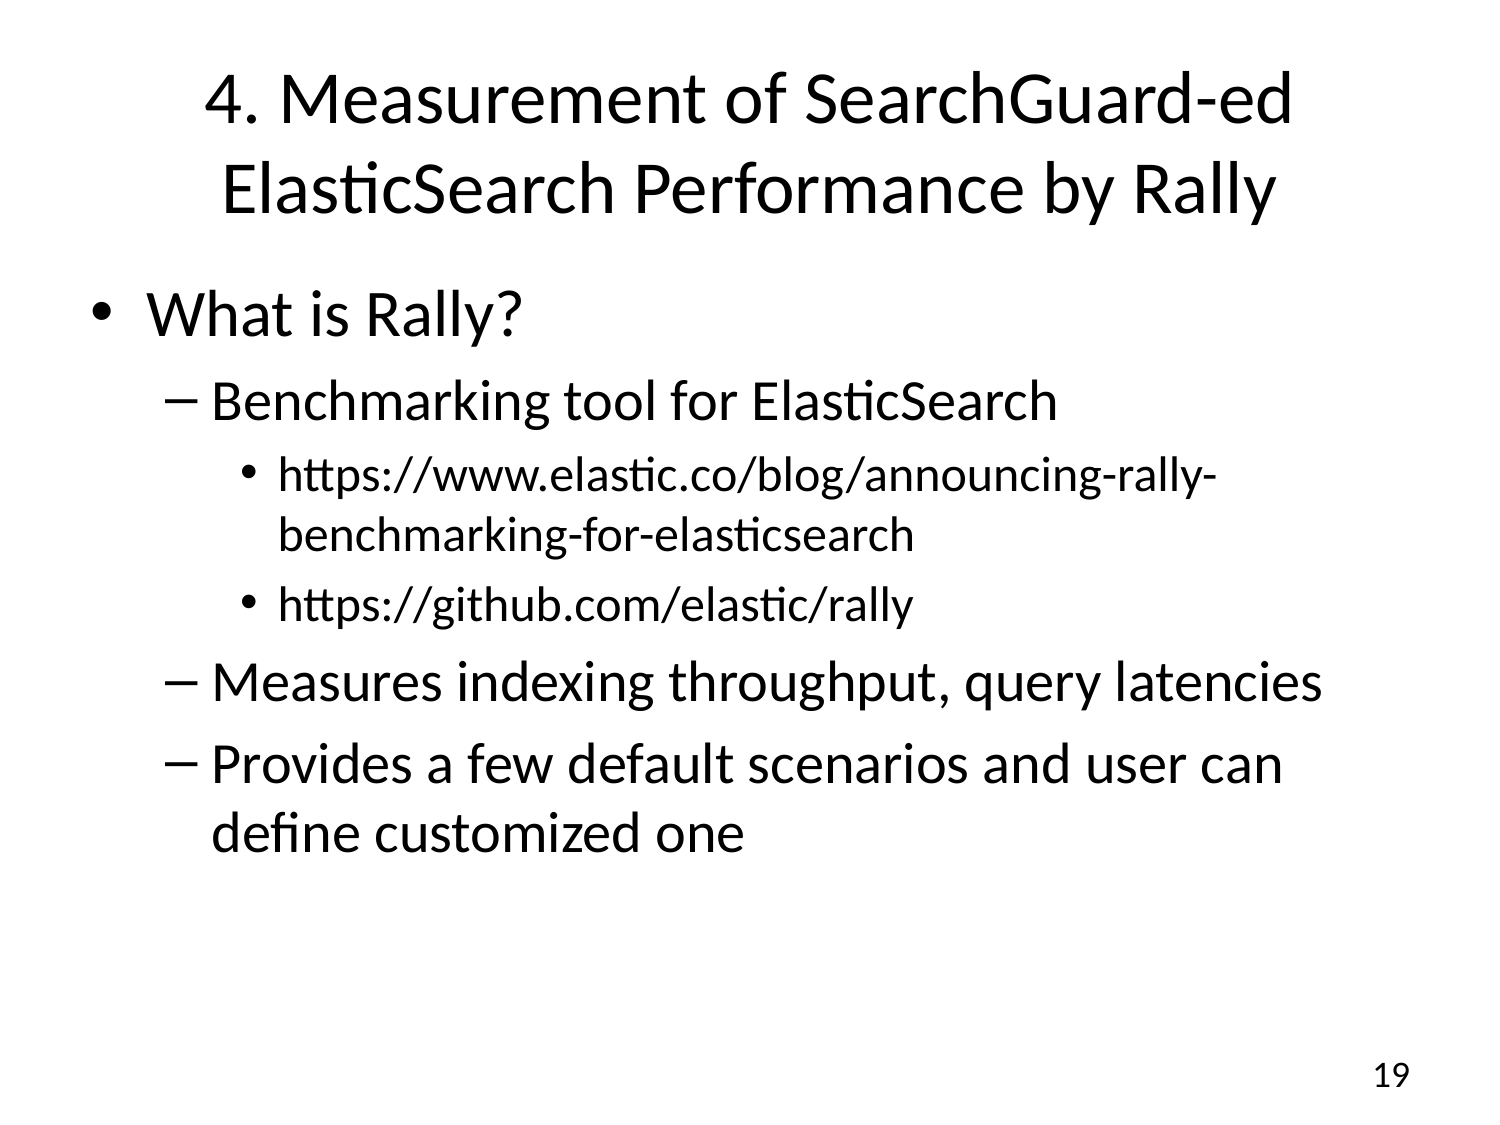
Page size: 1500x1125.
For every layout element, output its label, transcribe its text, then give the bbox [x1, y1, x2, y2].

list What is Rally? Benchmarking tool for ElasticSearch https://www.elastic.co/blog/announcing-rally-benchmarking-for-elasticsearch https://github.com/elastic/rally Measures indexing throughput, query latencies Provides a few default scenarios and user can define customized one [75, 262, 1425, 1005]
title 4. Measurement of SearchGuard-ed ElasticSearch Performance by Rally [75, 45, 1425, 233]
slide_number 19 [1074, 1042, 1425, 1103]
